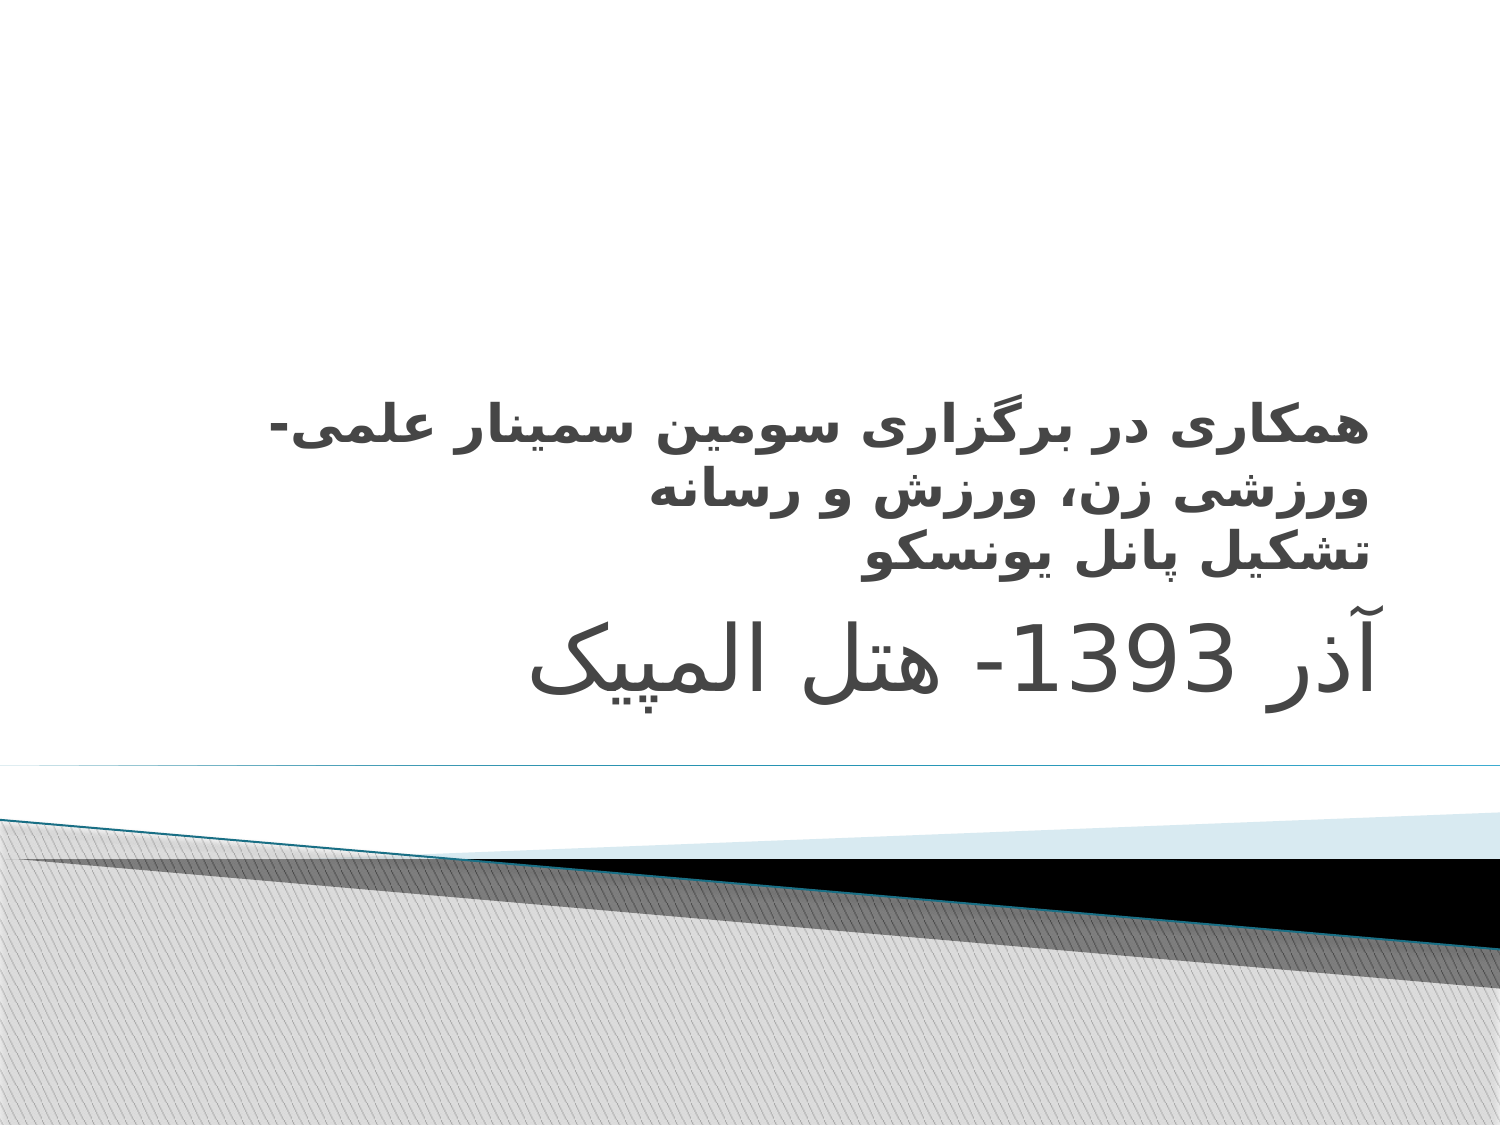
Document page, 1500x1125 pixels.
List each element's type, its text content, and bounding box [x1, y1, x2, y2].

picture [5, 859, 1500, 989]
subtitle آذر 1393- هتل المپیک [112, 592, 1388, 790]
title همکاری در برگزاری سومین سمینار علمی- ورزشی زن، ورزش و رسانه تشکیل پانل یونسکو [112, 187, 1388, 588]
